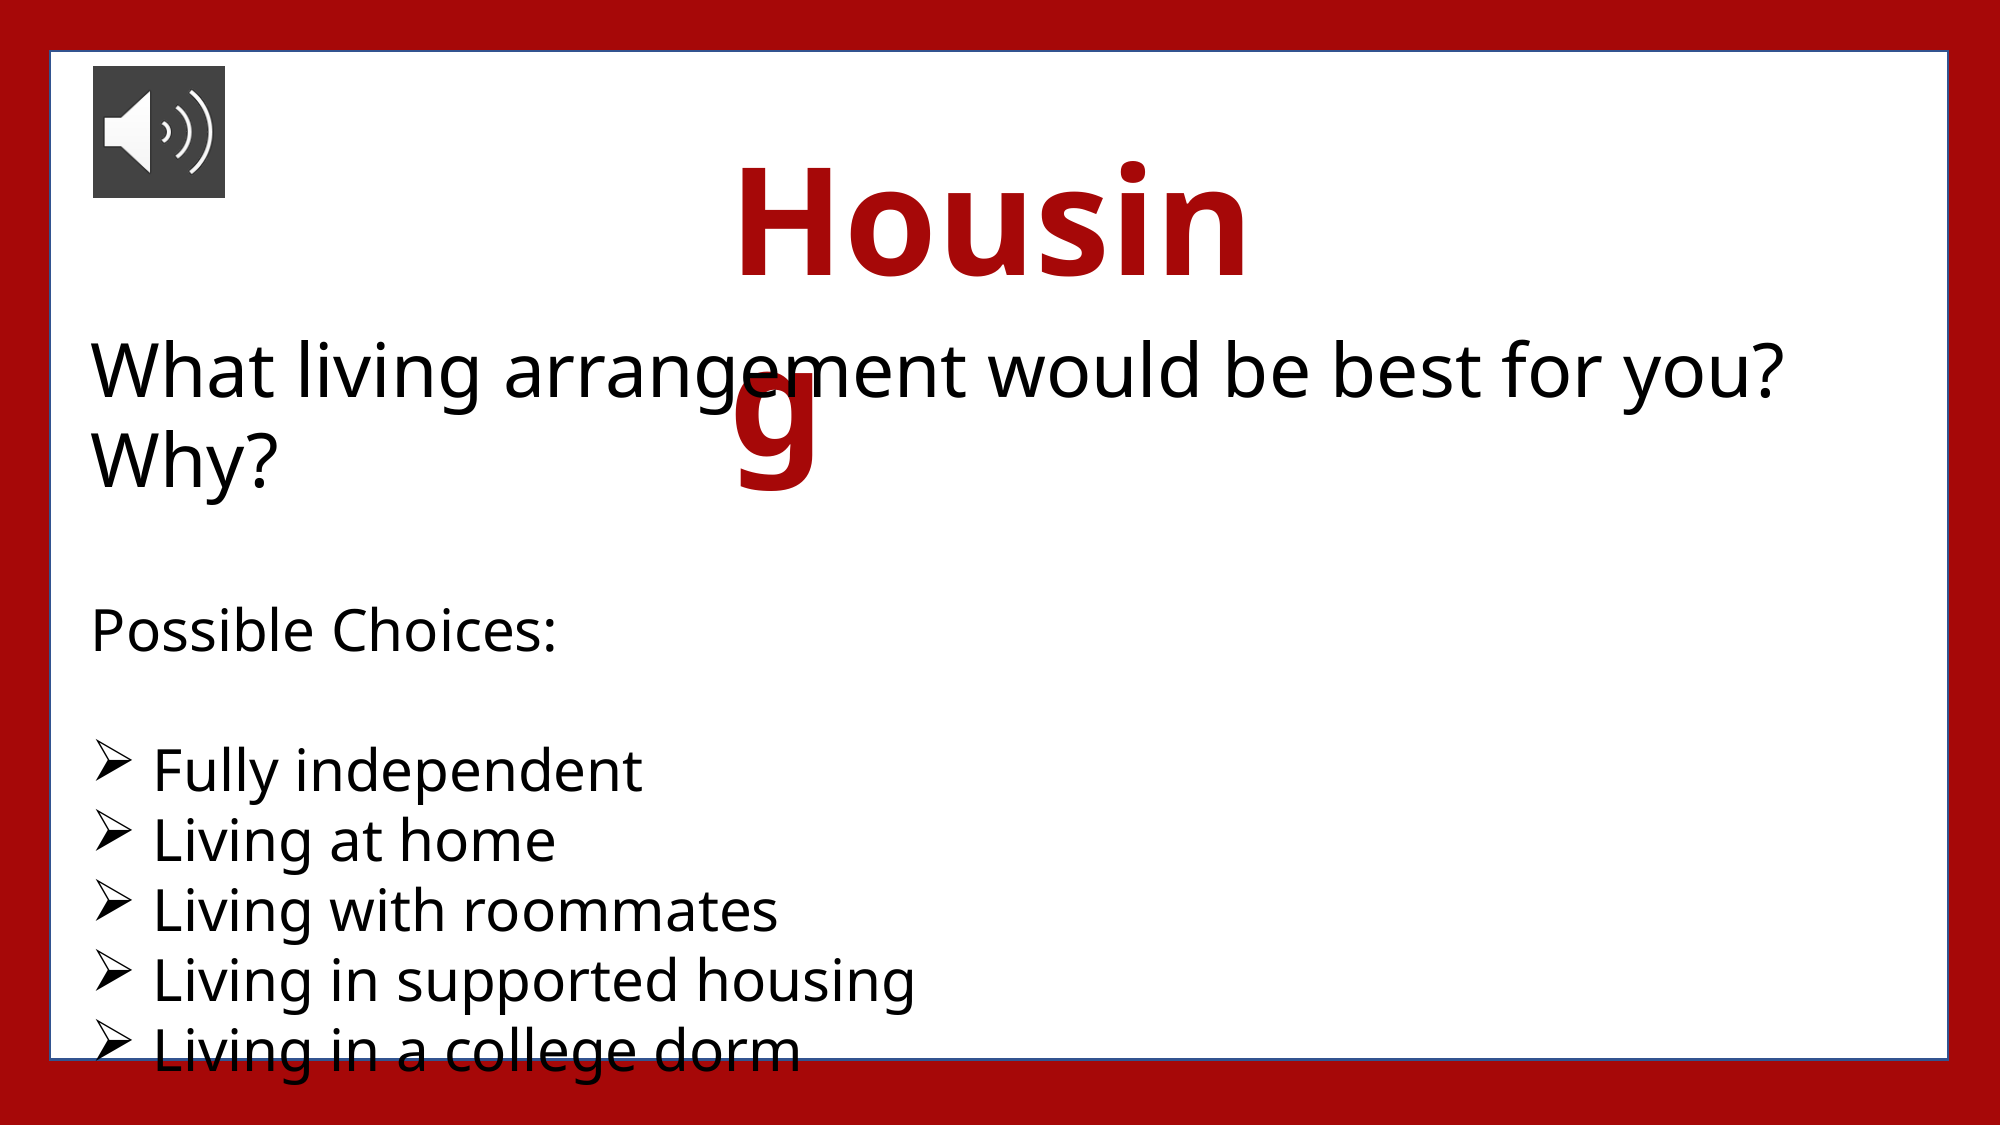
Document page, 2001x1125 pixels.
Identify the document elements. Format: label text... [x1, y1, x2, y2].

picture [92, 65, 226, 199]
text_box Housing [714, 118, 1287, 315]
text_box Living in supported housing​ Living in a college dorm [49, 50, 1949, 1061]
text_box What living arrangement would be best for you? Why? Possible Choices: Fully independent Living at home Living with roommates Living in supported housing Living in a college dorm [75, 315, 1949, 1091]
